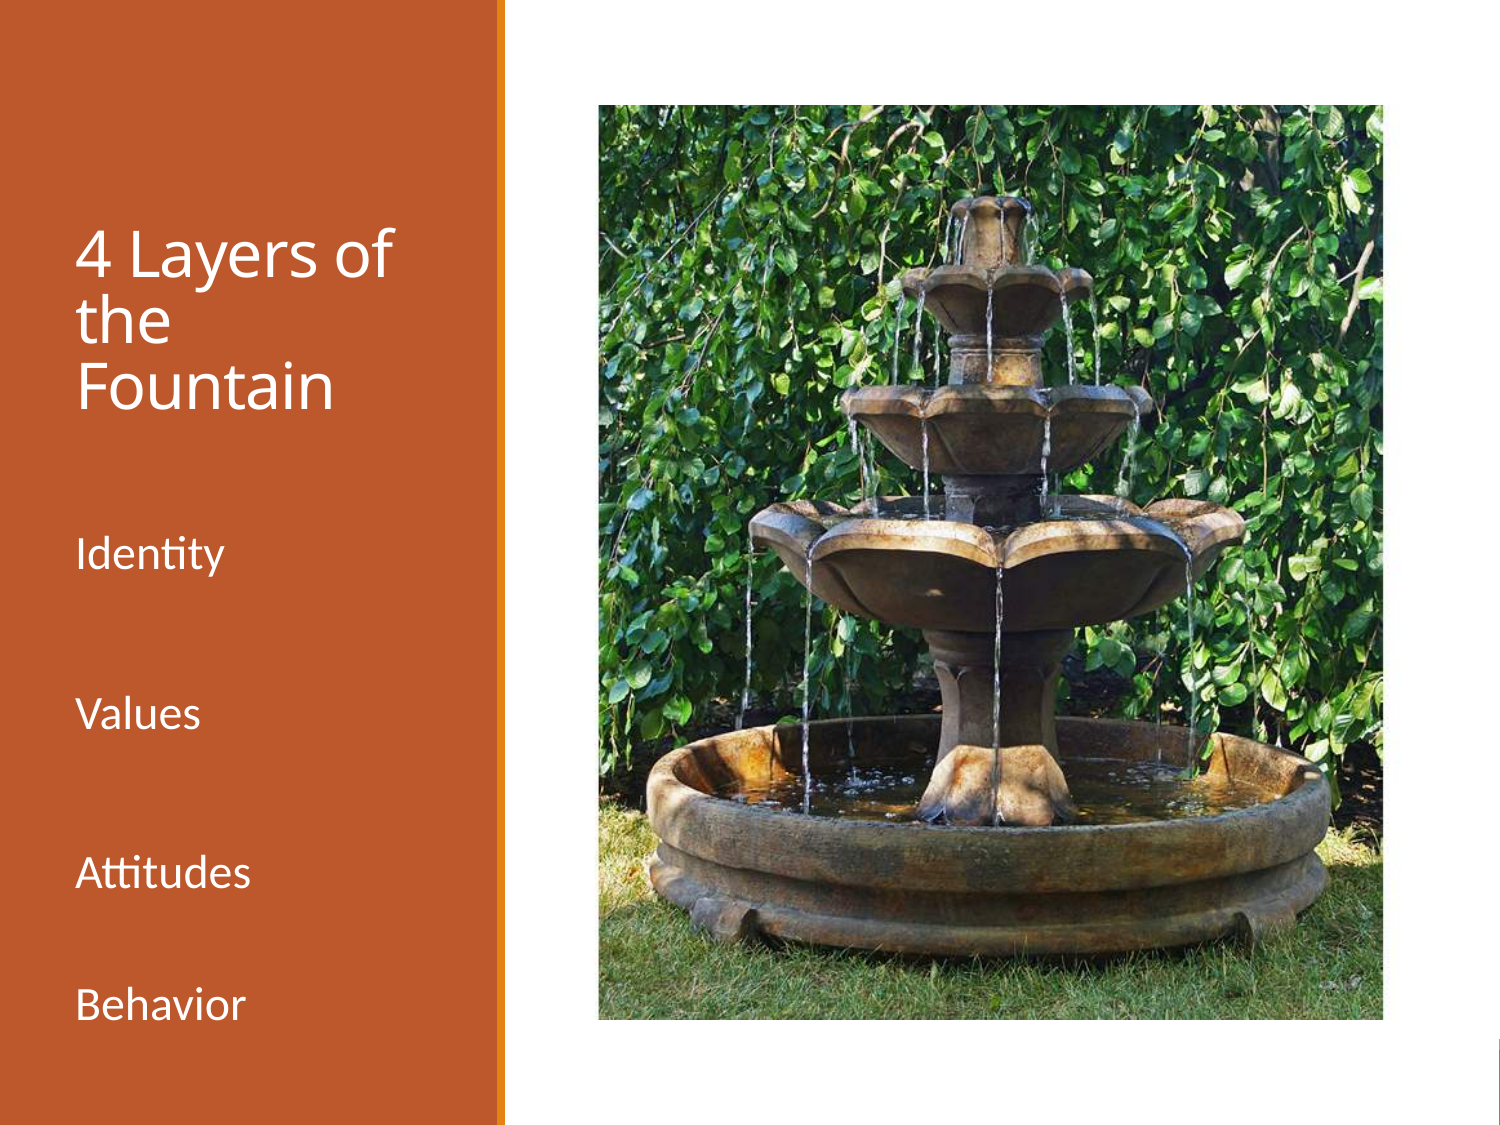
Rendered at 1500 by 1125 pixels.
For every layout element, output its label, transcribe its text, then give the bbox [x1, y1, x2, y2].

picture [582, 104, 1421, 1021]
text_box [0, 0, 496, 1125]
list Identity Values Attitudes Behavior [60, 435, 441, 1041]
text_box [496, 0, 506, 1125]
text_box [506, 0, 1500, 1125]
title 4 Layers of the Fountain [60, 84, 441, 430]
